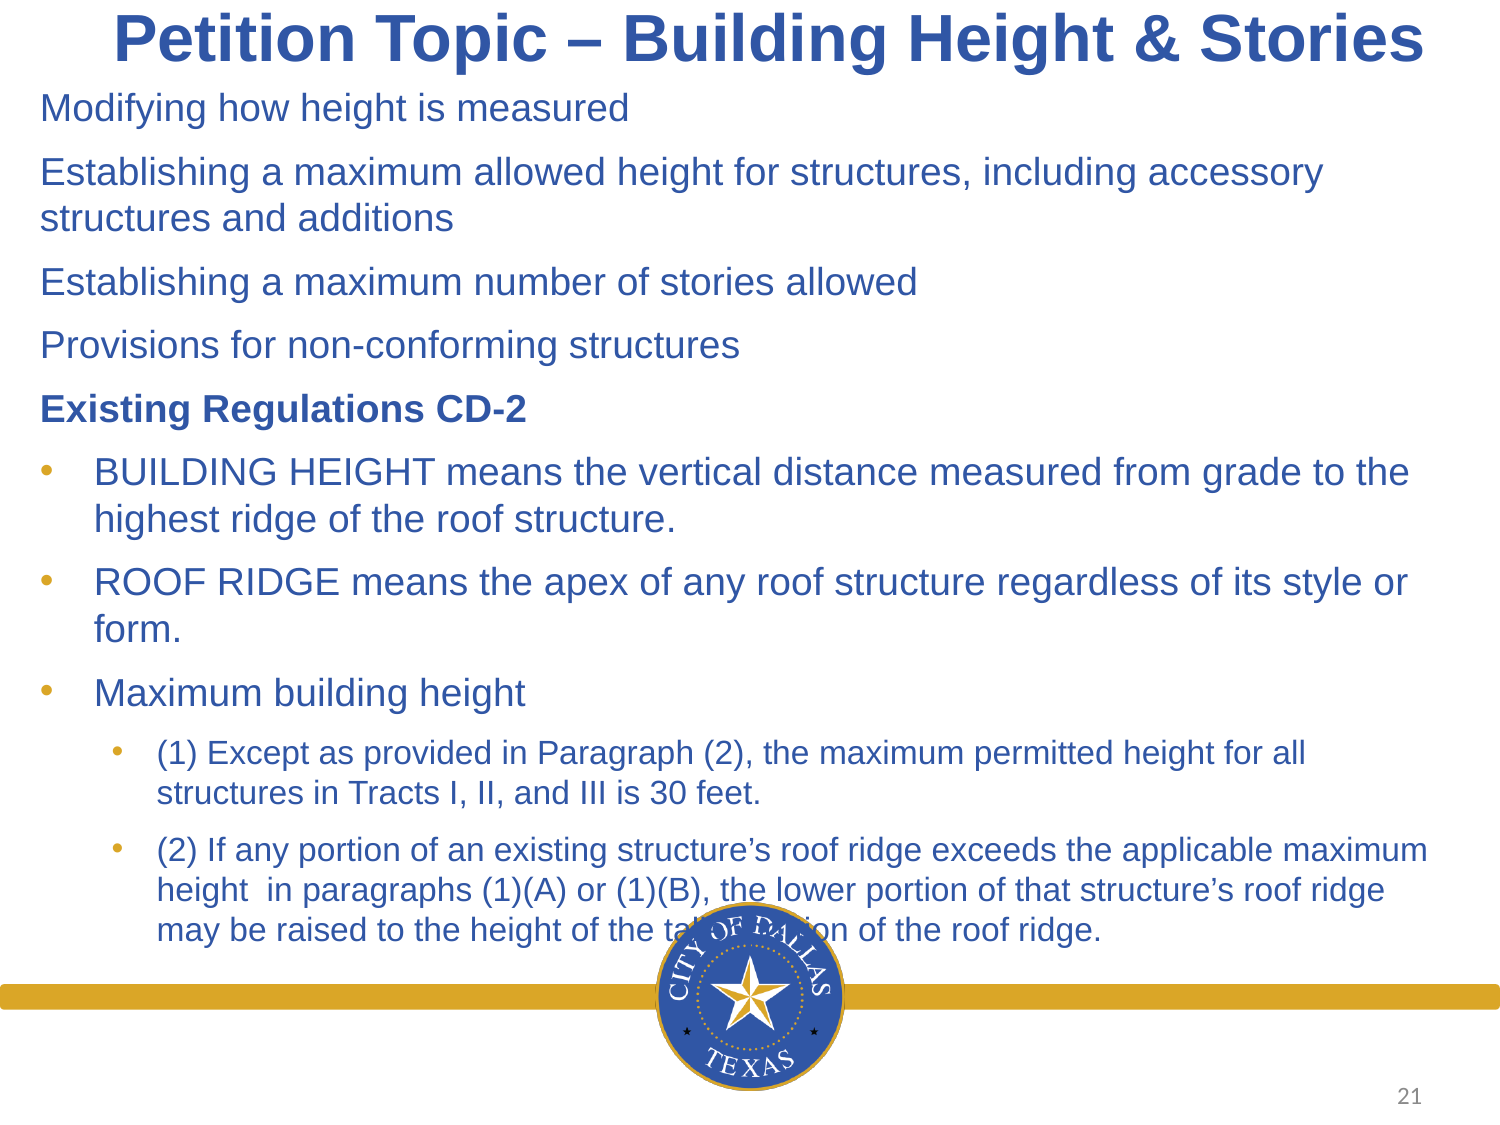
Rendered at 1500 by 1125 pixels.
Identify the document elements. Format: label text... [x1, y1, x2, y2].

picture [655, 963, 845, 1091]
slide_number 21 [1100, 1065, 1438, 1125]
list Modifying how height is measured Establishing a maximum allowed height for structures, including accessory structures and additions Establishing a maximum number of stories allowed Provisions for non-conforming structures Existing Regulations CD-2 BUILDING HEIGHT means the vertical distance measured from grade to the highest ridge of the roof structure. ROOF RIDGE means the apex of any roof structure regardless of its style or form. Maximum building height (1) Except as provided in Paragraph (2), the maximum permitted height for all structures in Tracts I, II, and III is 30 feet. (2) If any portion of an existing structure’s roof ridge exceeds the applicable maximum height in paragraphs (1)(A) or (1)(B), the lower portion of that structure’s roof ridge may be raised to the height of the taller portion of the roof ridge. [24, 75, 1475, 963]
title Petition Topic – Building Height & Stories [98, 0, 1449, 75]
